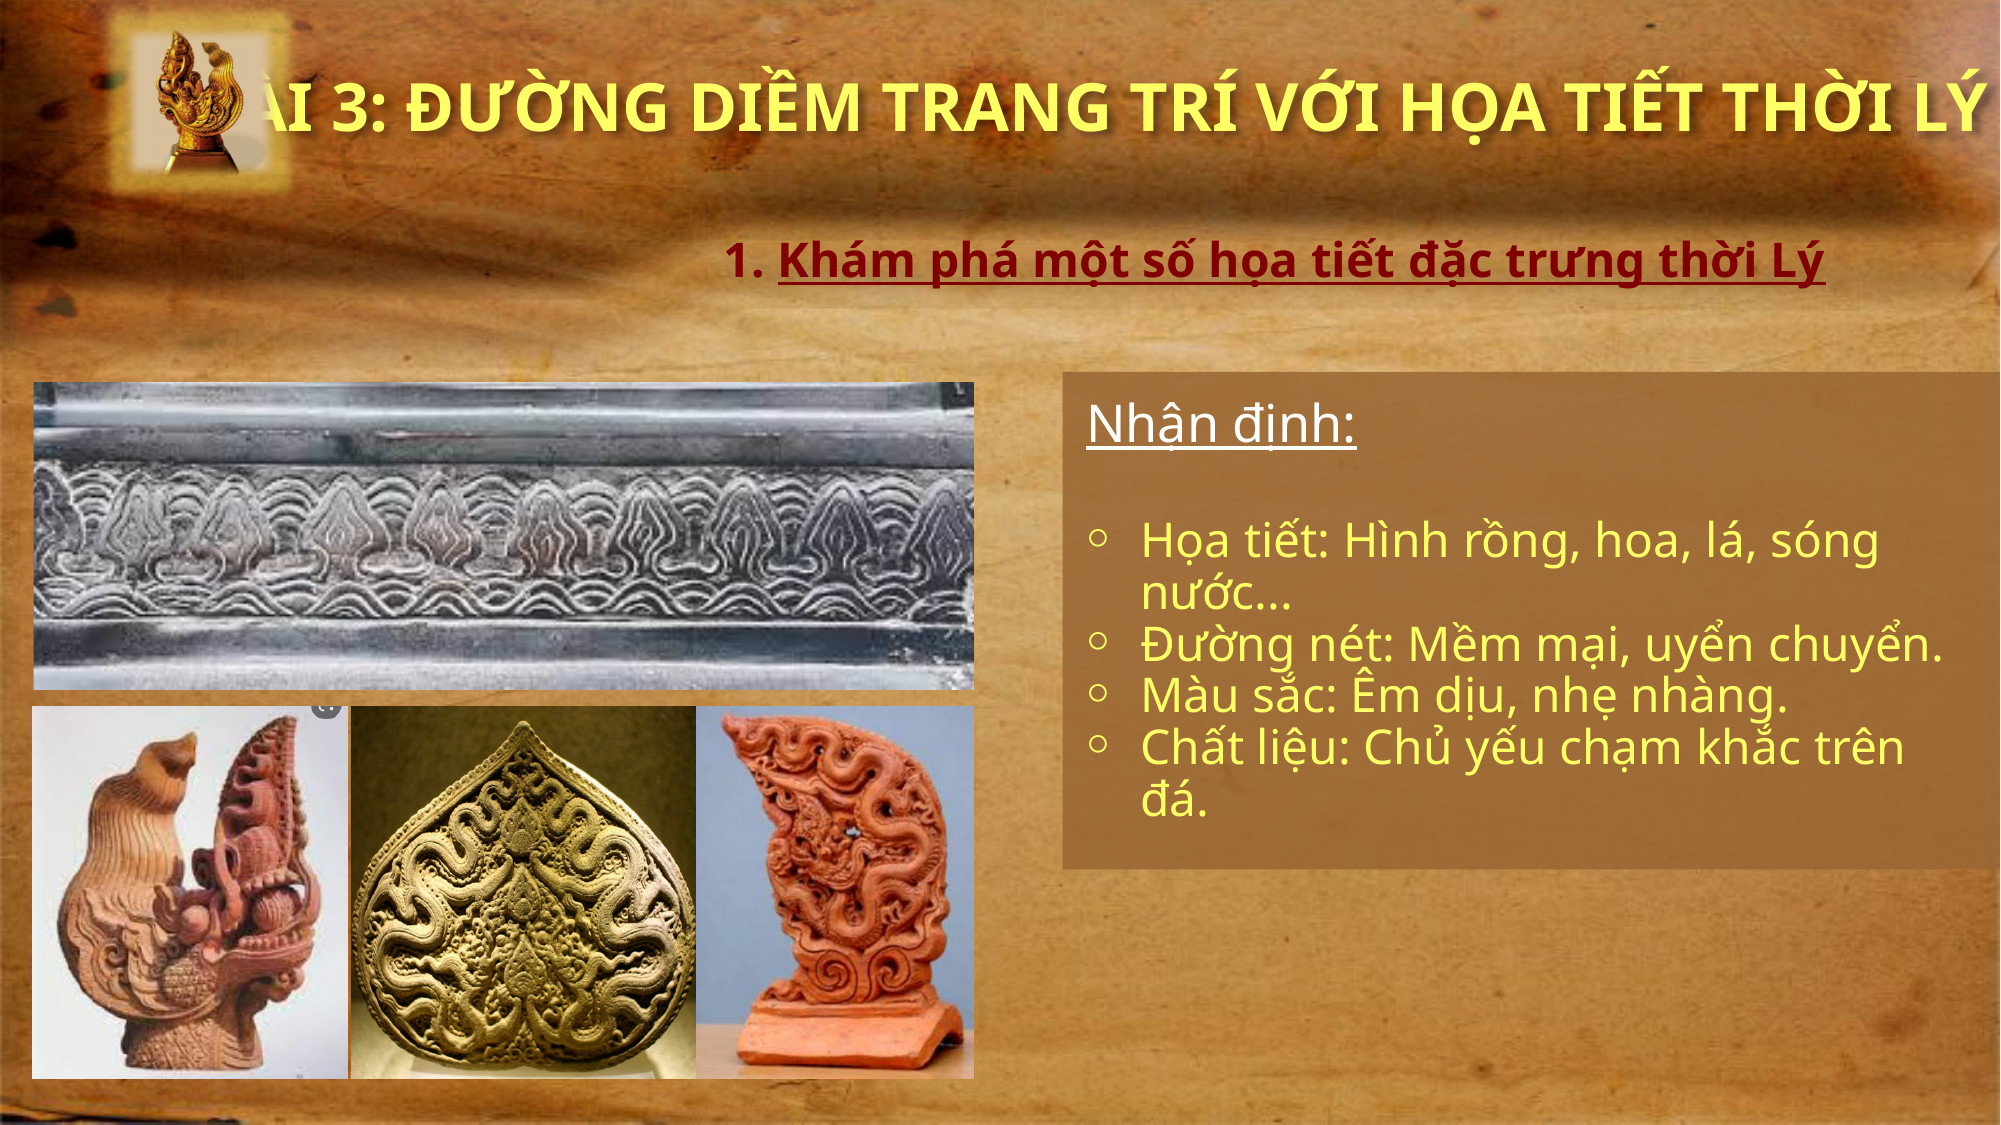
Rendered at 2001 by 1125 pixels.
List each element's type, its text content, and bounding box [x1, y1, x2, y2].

text_box [1062, 371, 2000, 382]
text_box [1062, 605, 2000, 870]
text_box Nhận định: Họa tiết: Hình rồng, hoa, lá, sóng nước... Đường nét: Mềm mại, uyển chuyển. Màu sắc: Êm dịu, nhẹ nhàng. Chất liệu: Chủ yếu chạm khắc trên đá. [1050, 382, 2000, 605]
picture [0, 0, 2001, 1125]
text_box BÀI 3: ĐƯỜNG DIỀM TRANG TRÍ VỚI HỌA TIẾT THỜI LÝ [294, 56, 2000, 152]
title 1. Khám phá một số họa tiết đặc trưng thời Lý [708, 196, 2000, 329]
